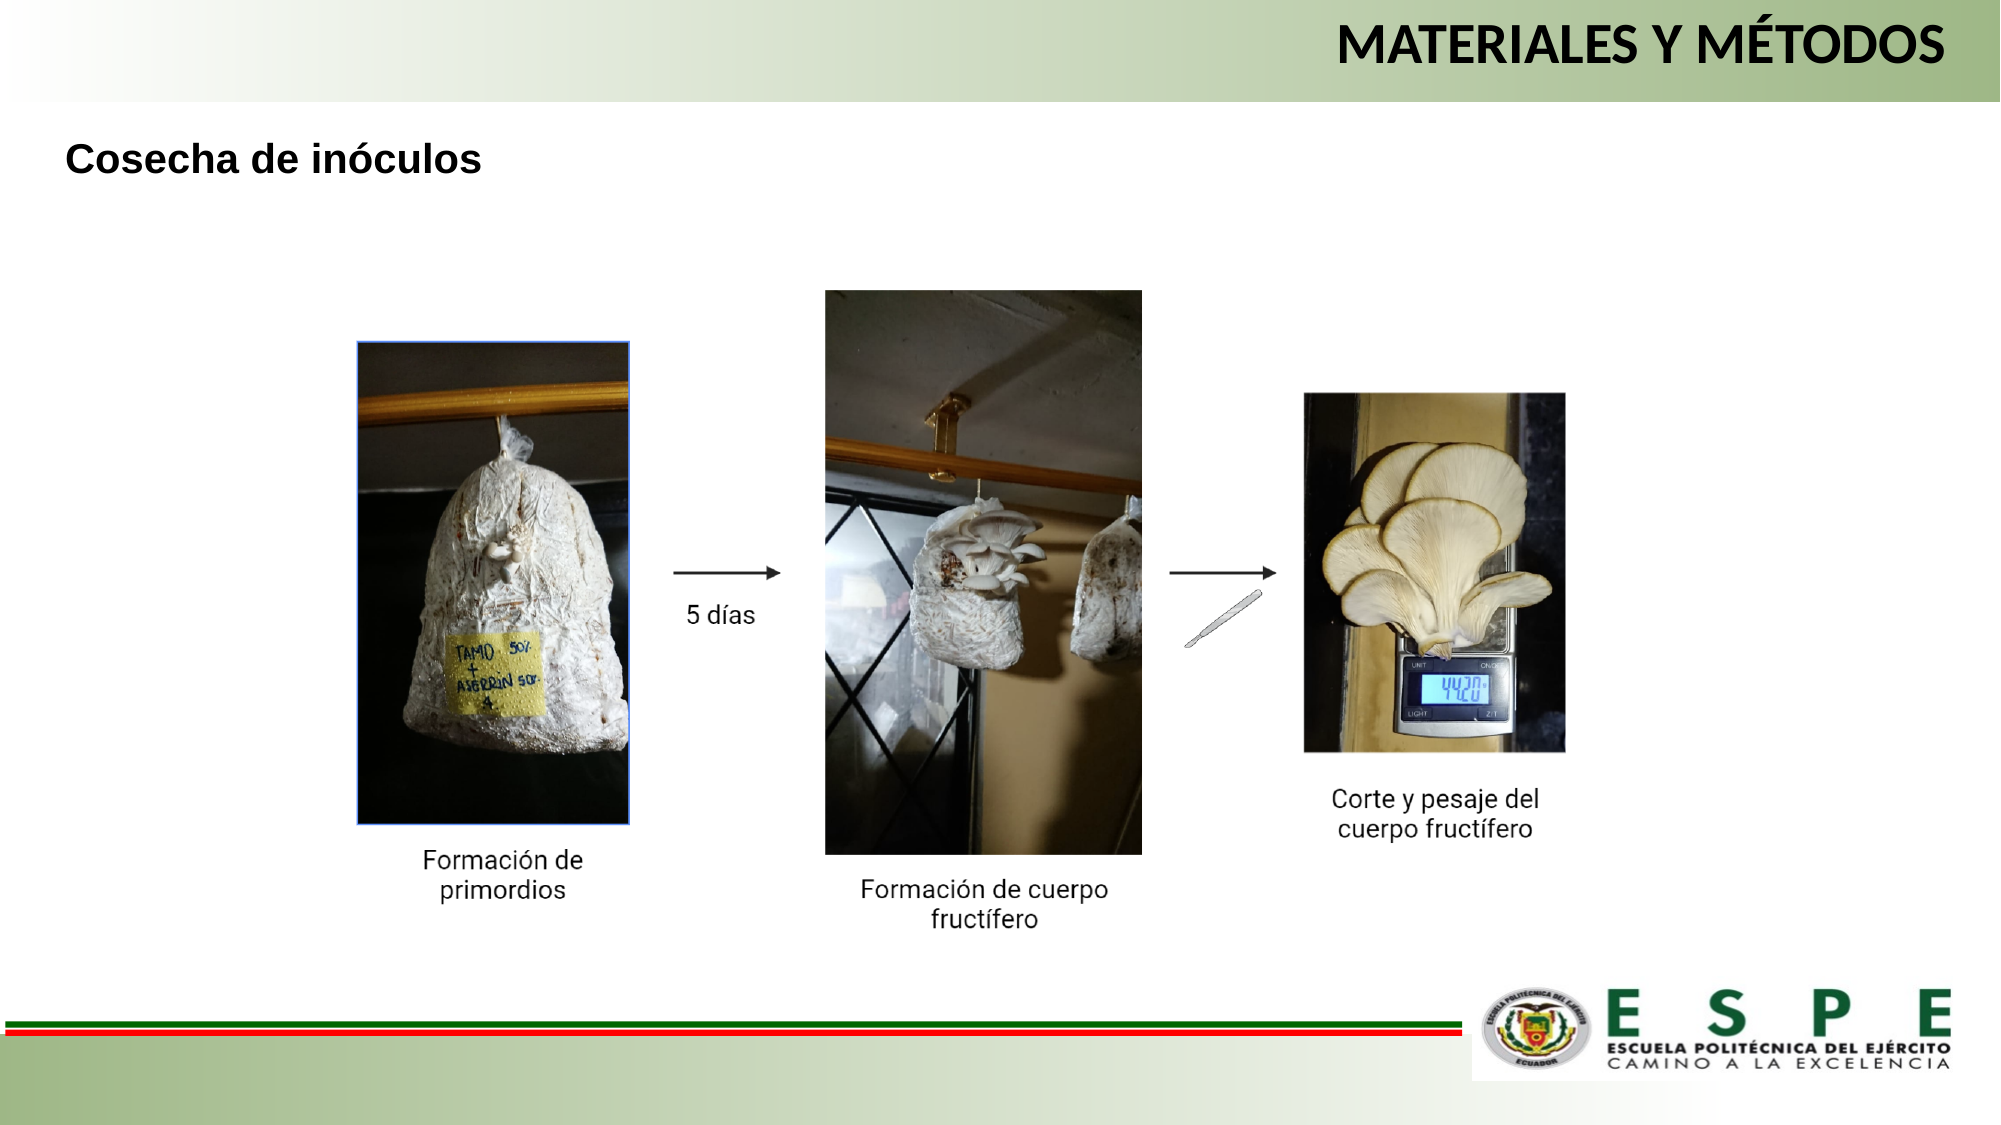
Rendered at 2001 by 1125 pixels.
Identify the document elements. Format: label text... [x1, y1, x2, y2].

text_box Cosecha de inóculos [50, 74, 1304, 190]
picture [312, 211, 1977, 1081]
text_box MATERIALES Y MÉTODOS [160, 0, 1961, 186]
